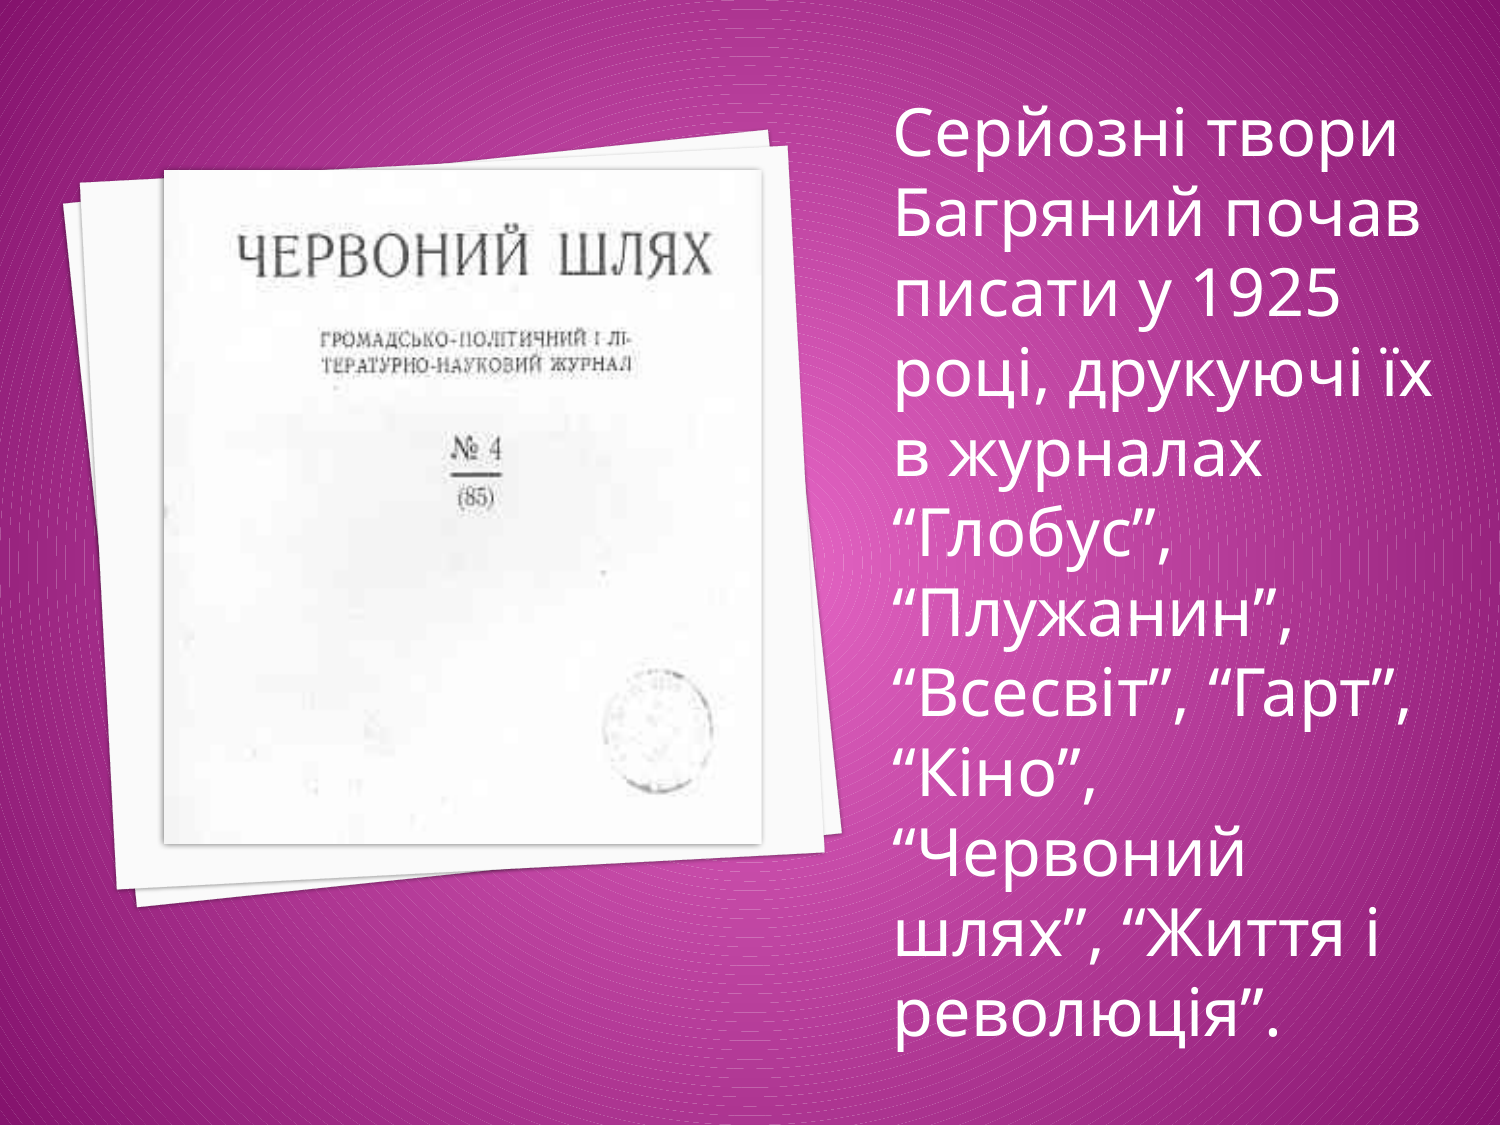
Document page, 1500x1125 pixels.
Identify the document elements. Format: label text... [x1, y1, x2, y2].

list Серйозні твори Багряний почав писати у 1925 році, друкуючі їх в журналах “Глобус”, “Плужанин”, “Всесвіт”, “Гарт”, “Кіно”, “Червоний шлях”, “Життя і революція”. [878, 89, 1442, 1059]
picture [163, 170, 763, 845]
